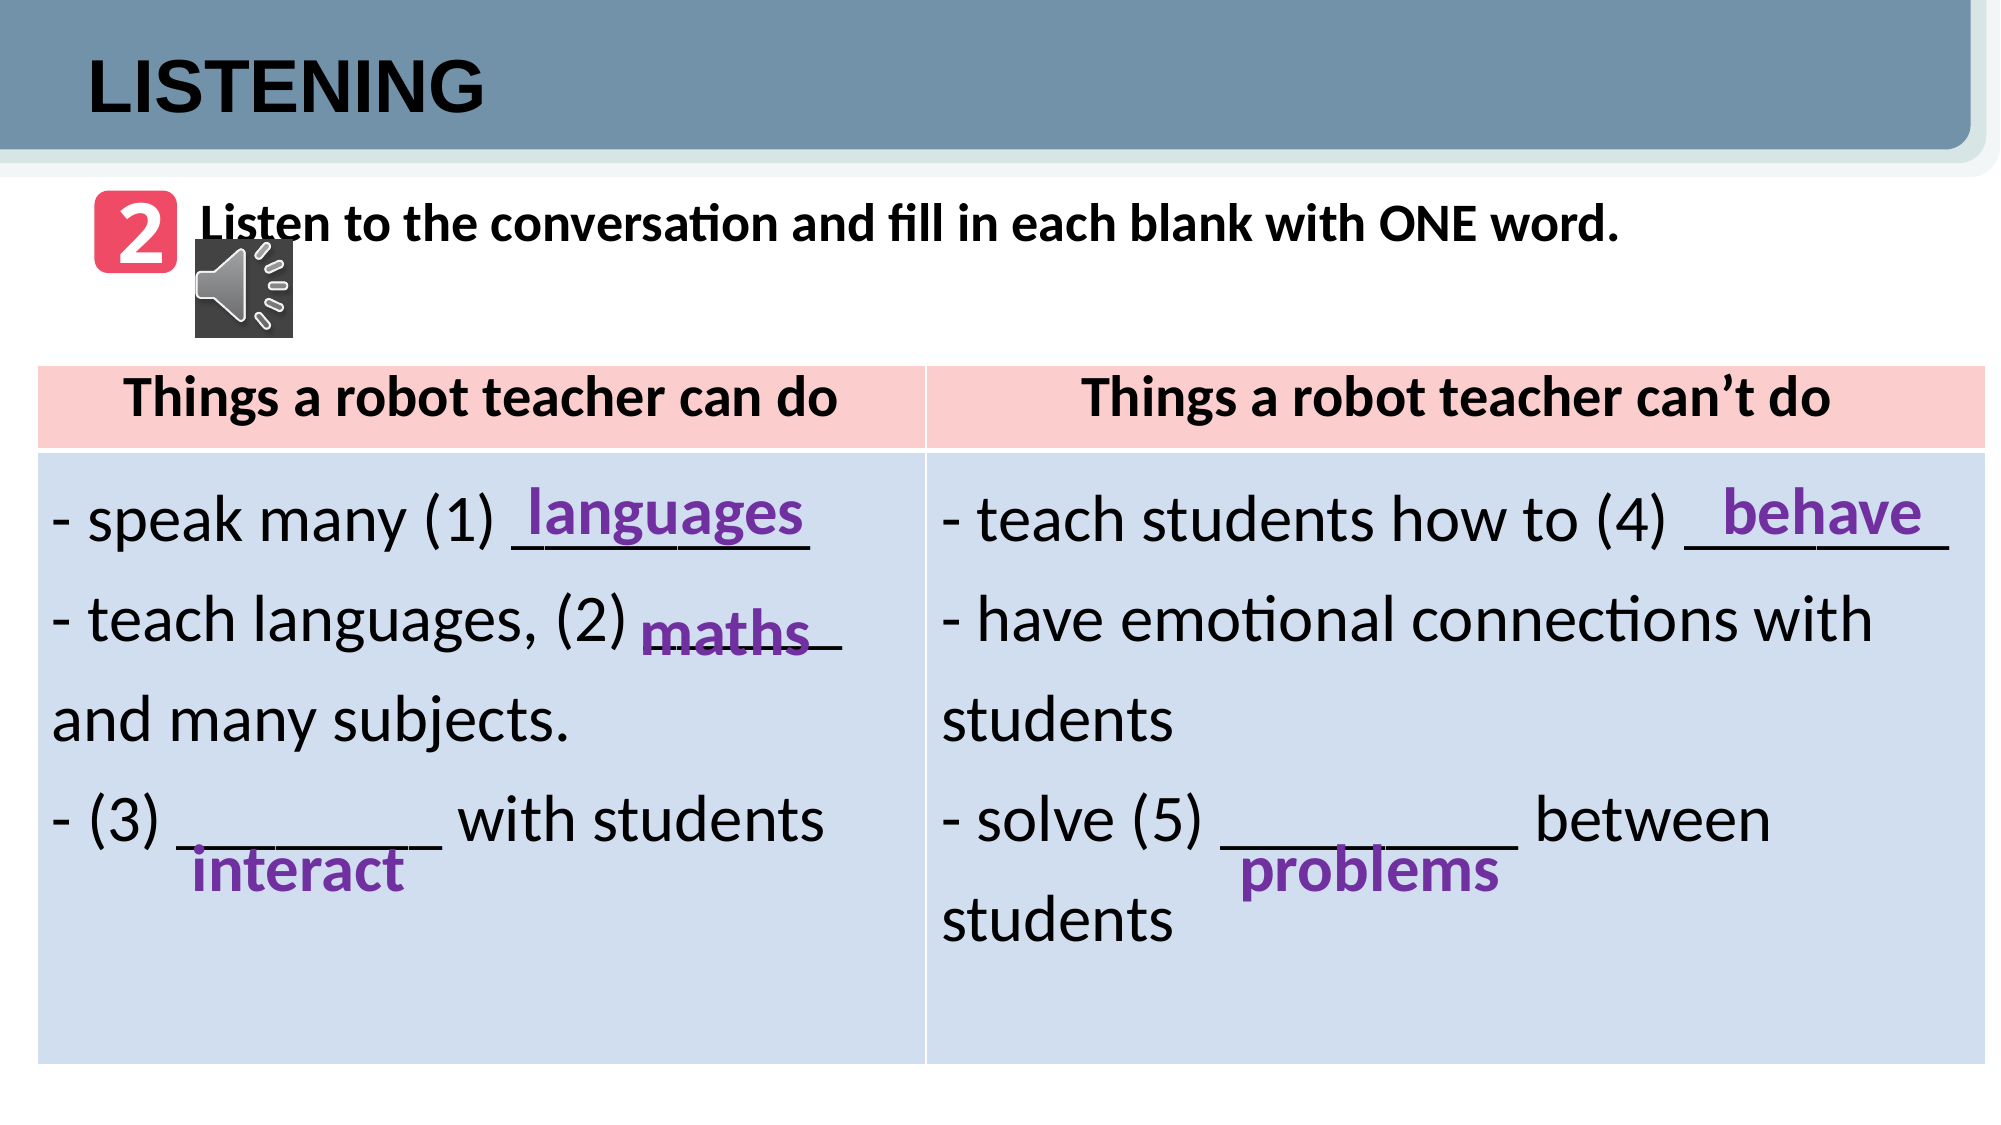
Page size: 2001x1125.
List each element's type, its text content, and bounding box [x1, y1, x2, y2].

text_box [93, 190, 103, 274]
picture [194, 238, 295, 339]
text_box 2 [103, 178, 169, 288]
table_header Things a robot teacher can’t do [927, 366, 1985, 448]
text_box problems [1224, 819, 1525, 928]
table_cell - teach students how to (4) ________ - have emotional connections with students - solve (5) _________ between students [927, 453, 1985, 1064]
text_box [169, 190, 178, 273]
text_box languages [512, 462, 825, 571]
table_header Things a robot teacher can do [38, 366, 925, 448]
text_box Listen to the conversation and fill in each blank with ONE word. [185, 179, 2000, 260]
text_box maths [624, 583, 828, 691]
text_box interact [176, 819, 446, 928]
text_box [0, 0, 2000, 178]
text_box behave [1707, 462, 1963, 571]
table_cell - speak many (1) _________ - teach languages, (2) ______ and many subjects. - (3) ________ with students [38, 453, 925, 1064]
